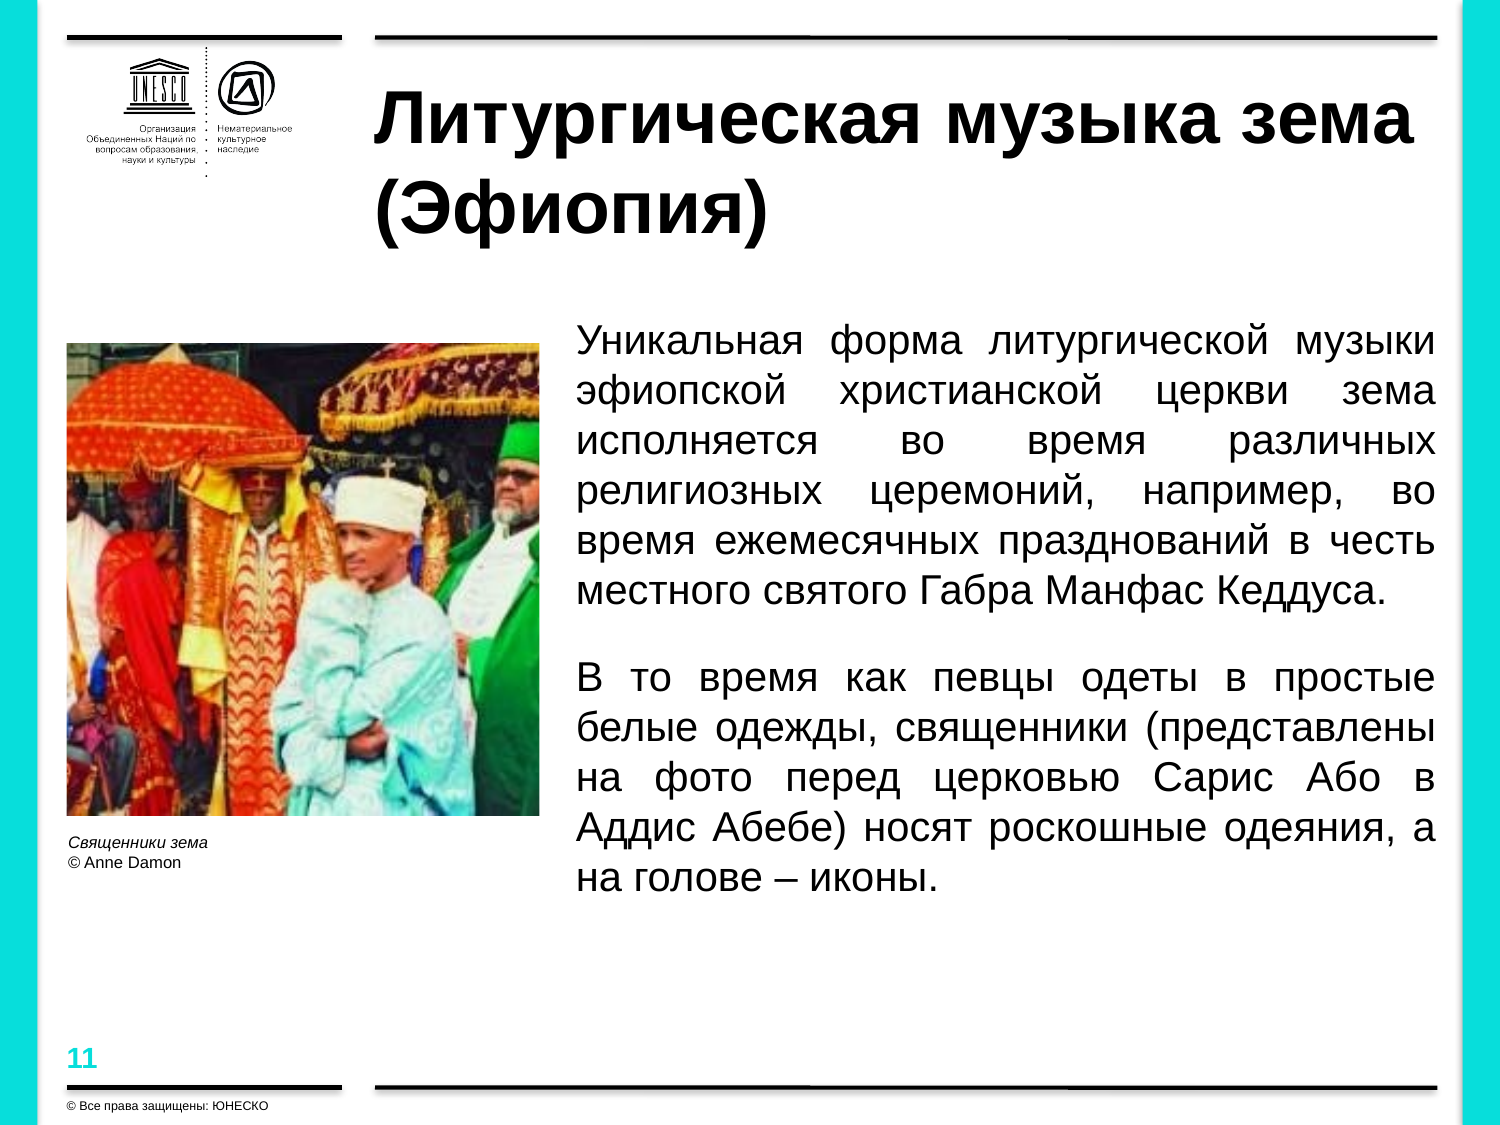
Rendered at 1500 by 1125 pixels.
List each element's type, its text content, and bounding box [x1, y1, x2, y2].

list Священники зема © Anne Damon [68, 823, 541, 1125]
list Уникальная форма литургической музыки эфиопской христианской церкви зема исполняется во время различных религиозных церемоний, например, во время ежемесячных празднований в честь местного святого Габра Манфас Кеддуса. В то время как певцы одеты в простые белые одежды, священники (представлены на фото перед церковью Сарис Або в Аддис Абебе) носят роскошные одеяния, а на голове – иконы. [575, 312, 1437, 906]
picture [77, 47, 303, 187]
picture [66, 343, 540, 817]
title Литургическая музыка зема (Эфиопия) [374, 68, 1438, 251]
footer © Все права защищены: ЮНЕСКО [66, 1097, 342, 1125]
